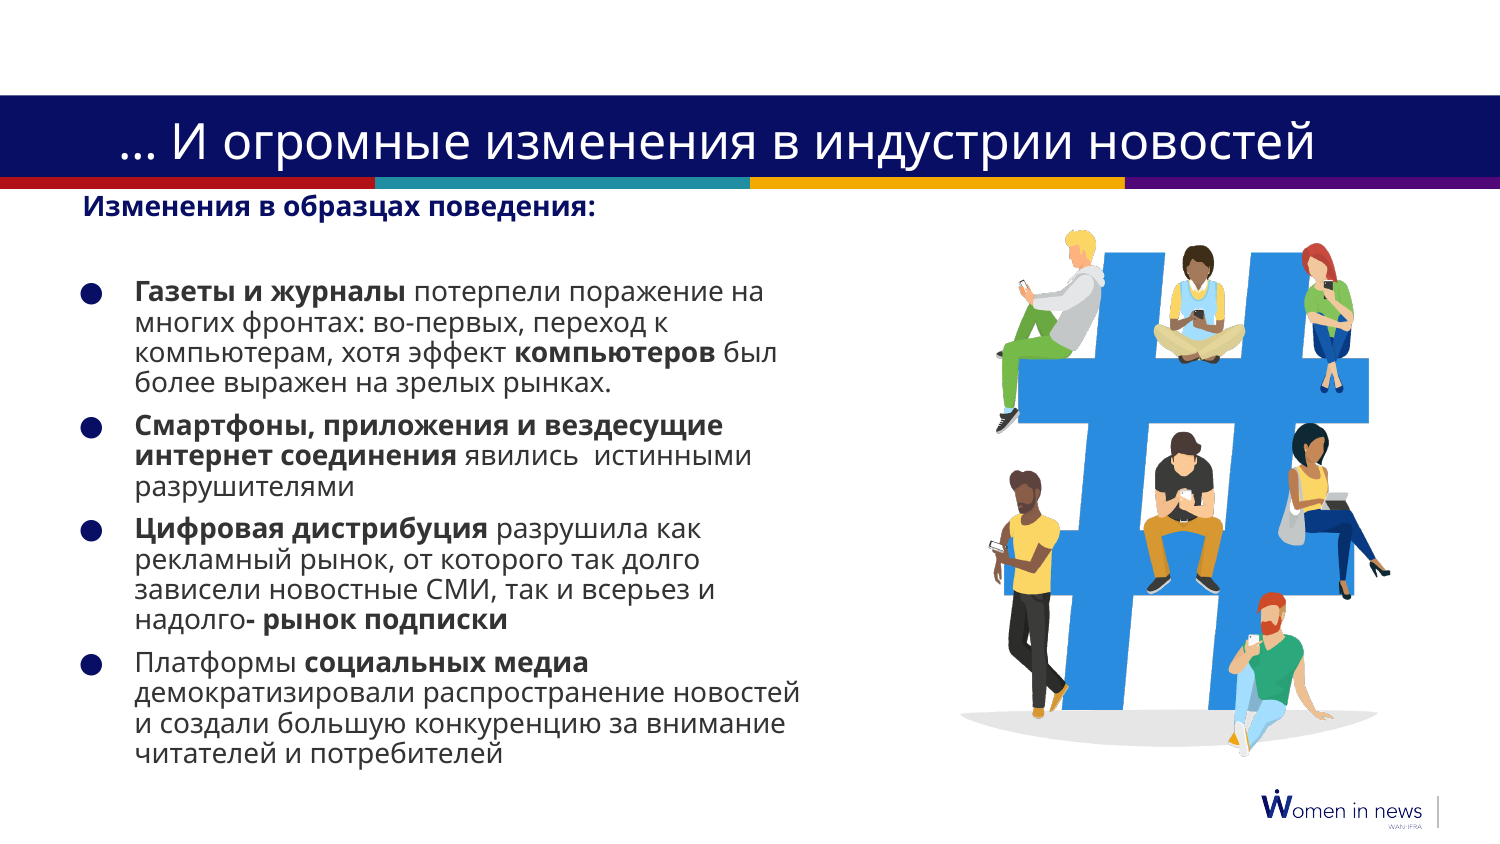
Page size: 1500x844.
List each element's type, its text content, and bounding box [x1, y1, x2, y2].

list Изменения в образцах поведения: Газеты и журналы потерпели поражение на многих фронтах: во-первых, переход к компьютерам, хотя эффект компьютеров был более выражен на зрелых рынках. Смартфоны, приложения и вездесущие интернет соединения явились истинными разрушителями Цифровая дистрибуция разрушила как рекламный рынок, от которого так долго зависели новостные СМИ, так и всерьез и надолго- рынок подписки Платформы социальных медиа демократизировали распространение новостей и создали большую конкуренцию за внимание читателей и потребителей [44, 177, 825, 812]
picture [749, 155, 1500, 829]
title … И огромные изменения в индустрии новостей [103, 101, 1397, 177]
